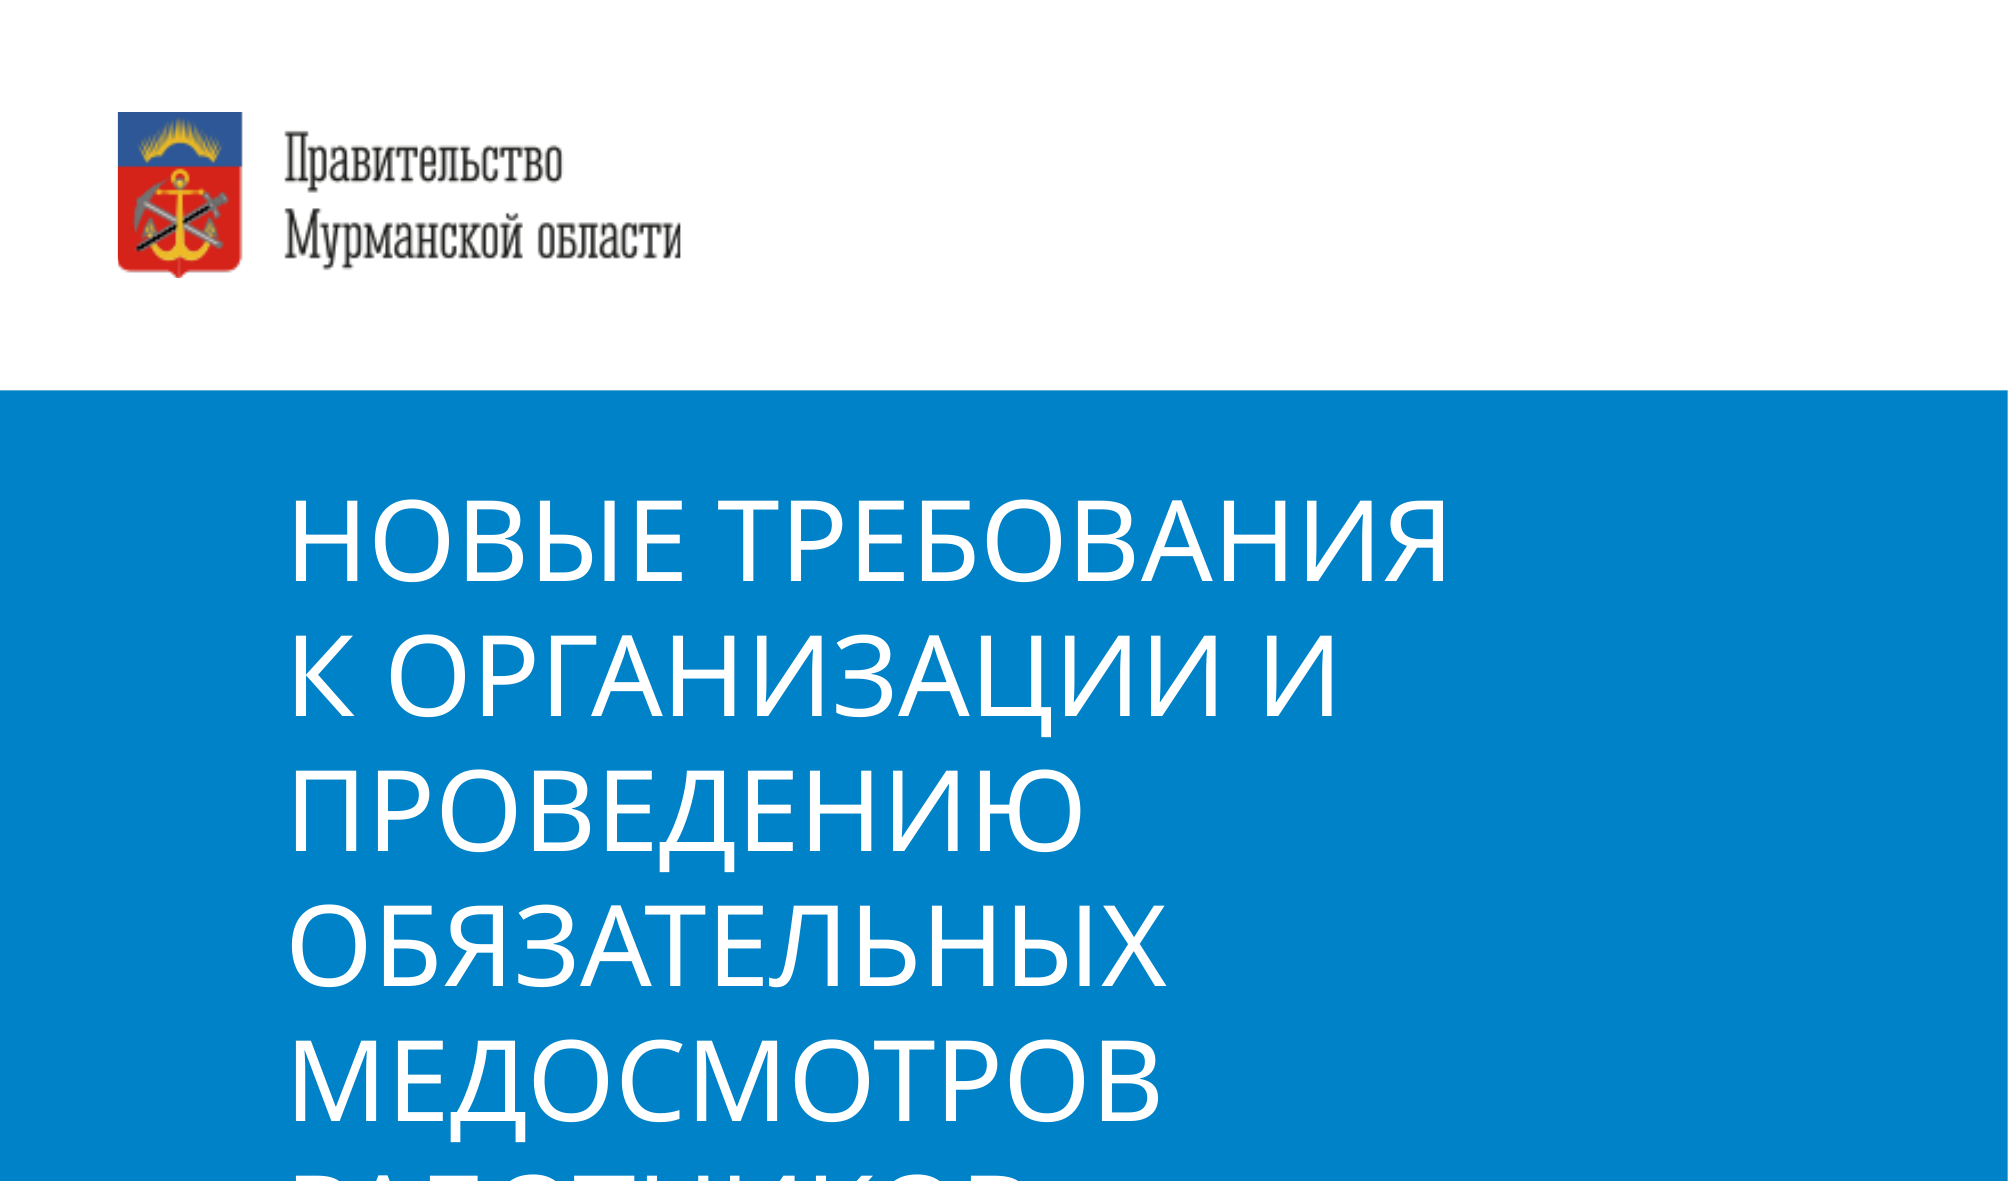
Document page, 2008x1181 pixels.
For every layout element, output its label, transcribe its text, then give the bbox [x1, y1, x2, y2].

text_box НОВЫЕ ТРЕБОВАНИЯ К ОРГАНИЗАЦИИ И ПРОВЕДЕНИЮ ОБЯЗАТЕЛЬНЫХ МЕДОСМОТРОВ РАБОТНИКОВ [270, 461, 2008, 1181]
text_box [0, 389, 2008, 1181]
picture [117, 111, 681, 278]
